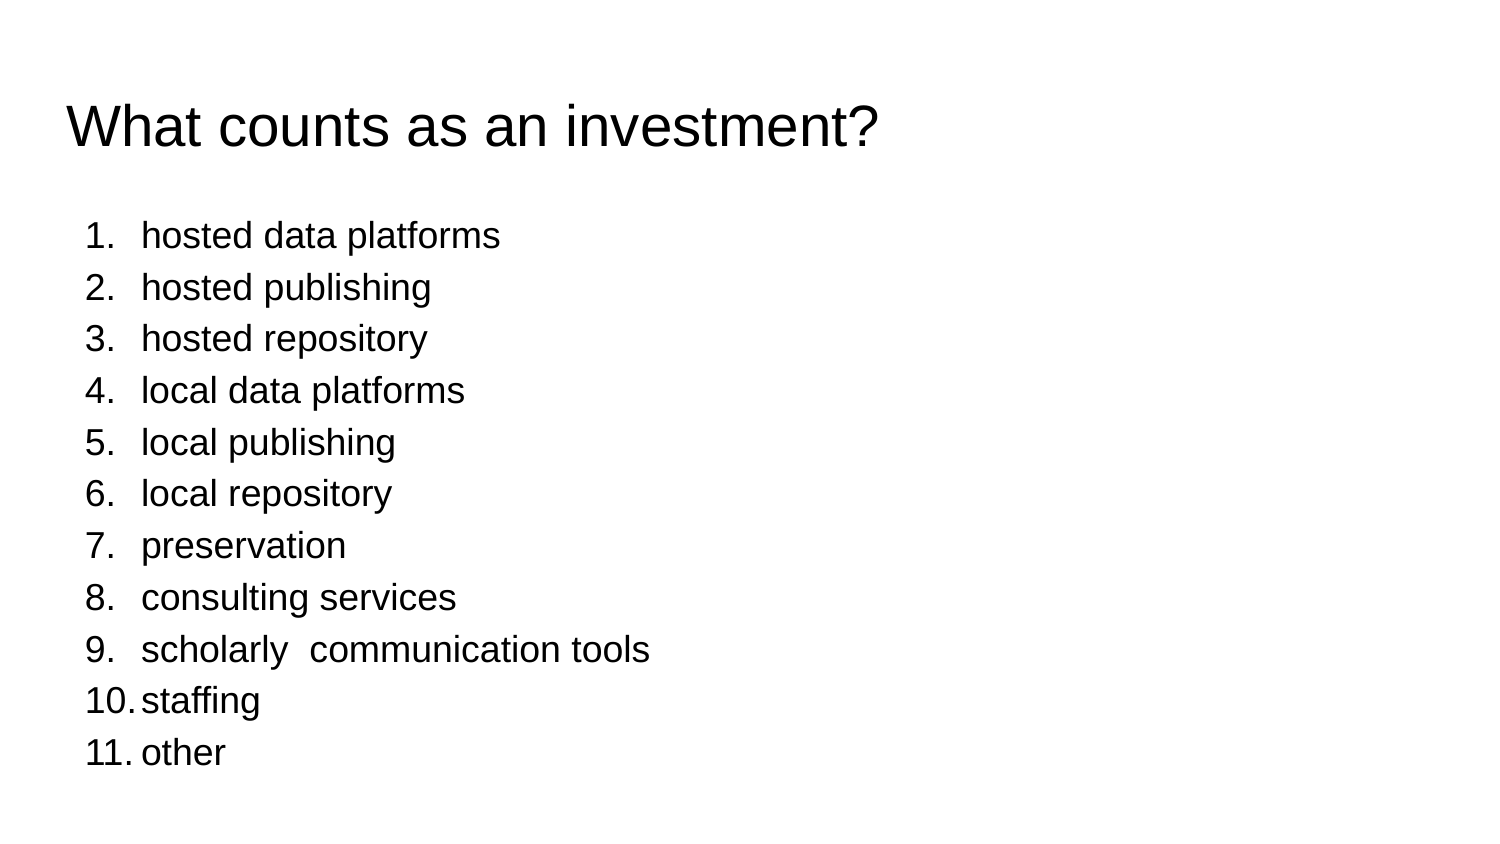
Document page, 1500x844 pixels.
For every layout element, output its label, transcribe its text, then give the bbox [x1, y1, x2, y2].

title What counts as an investment? [51, 72, 1449, 167]
list hosted data platforms hosted publishing hosted repository local data platforms local publishing local repository preservation consulting services scholarly communication tools staffing other [51, 189, 1449, 750]
